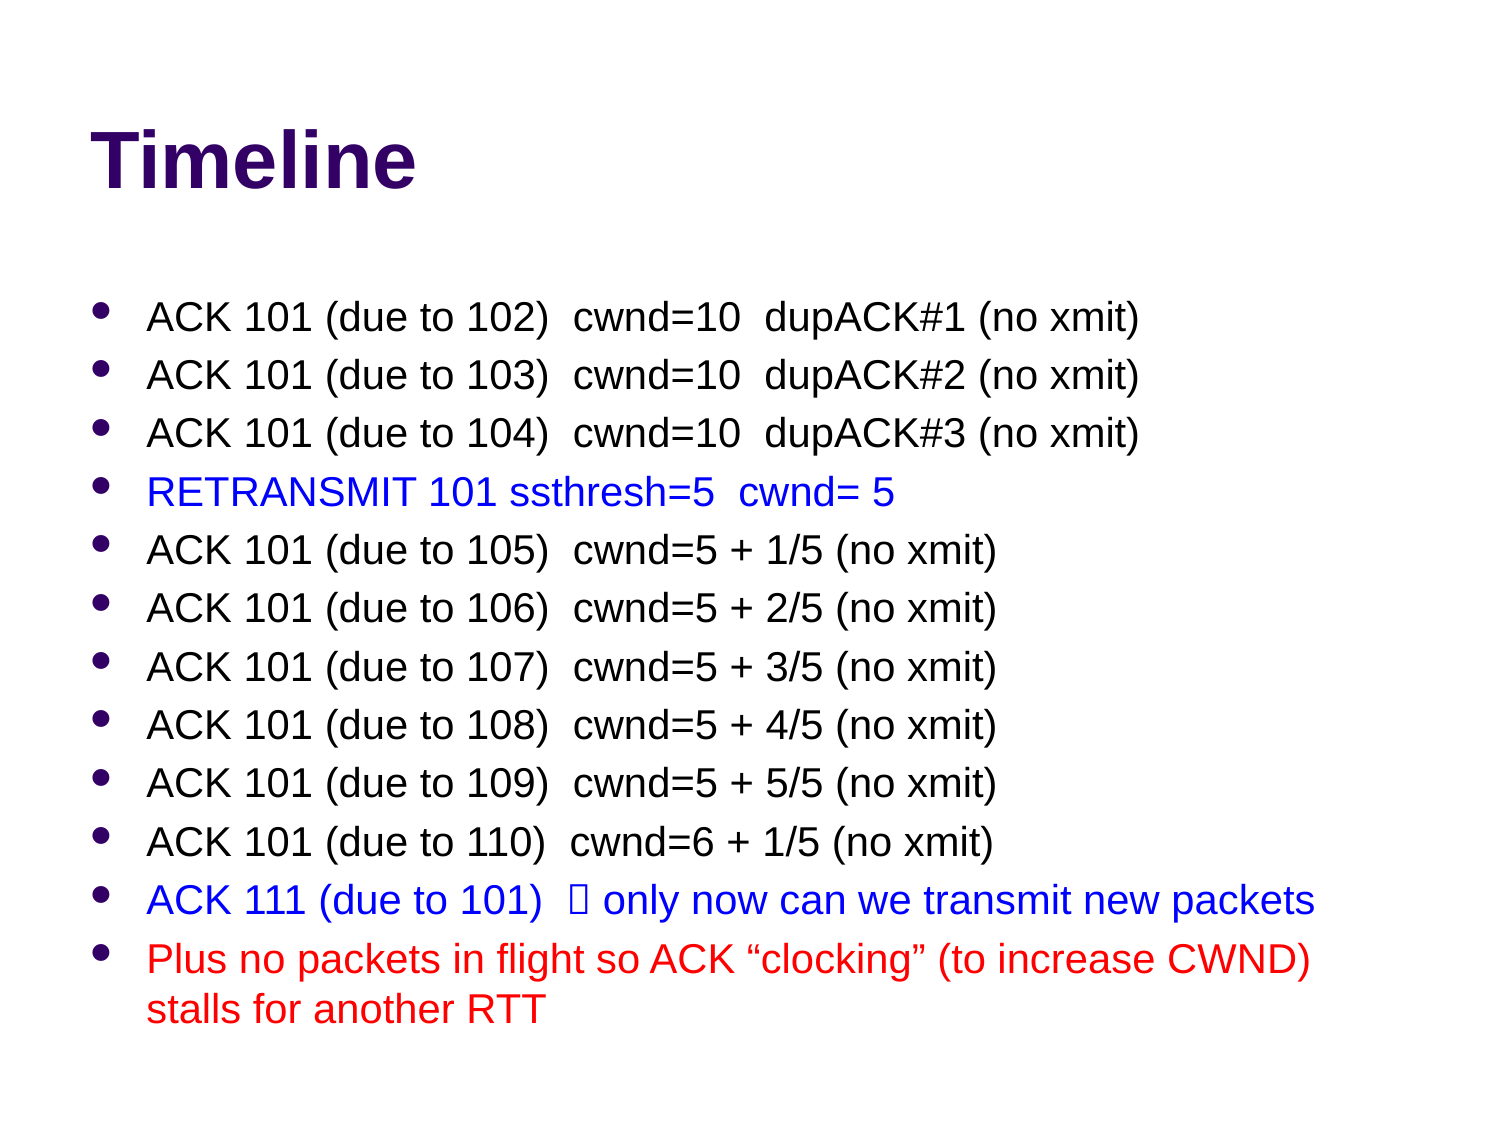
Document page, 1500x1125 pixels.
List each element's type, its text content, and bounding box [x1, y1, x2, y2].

title Timeline [75, 20, 1425, 213]
list ACK 101 (due to 102) cwnd=10 dupACK#1 (no xmit) ACK 101 (due to 103) cwnd=10 dupACK#2 (no xmit) ACK 101 (due to 104) cwnd=10 dupACK#3 (no xmit) RETRANSMIT 101 ssthresh=5 cwnd= 5 ACK 101 (due to 105) cwnd=5 + 1/5 (no xmit) ACK 101 (due to 106) cwnd=5 + 2/5 (no xmit) ACK 101 (due to 107) cwnd=5 + 3/5 (no xmit) ACK 101 (due to 108) cwnd=5 + 4/5 (no xmit) ACK 101 (due to 109) cwnd=5 + 5/5 (no xmit) ACK 101 (due to 110) cwnd=6 + 1/5 (no xmit) ACK 111 (due to 101)  only now can we transmit new packets Plus no packets in flight so ACK “clocking” (to increase CWND) stalls for another RTT [75, 282, 1425, 1006]
